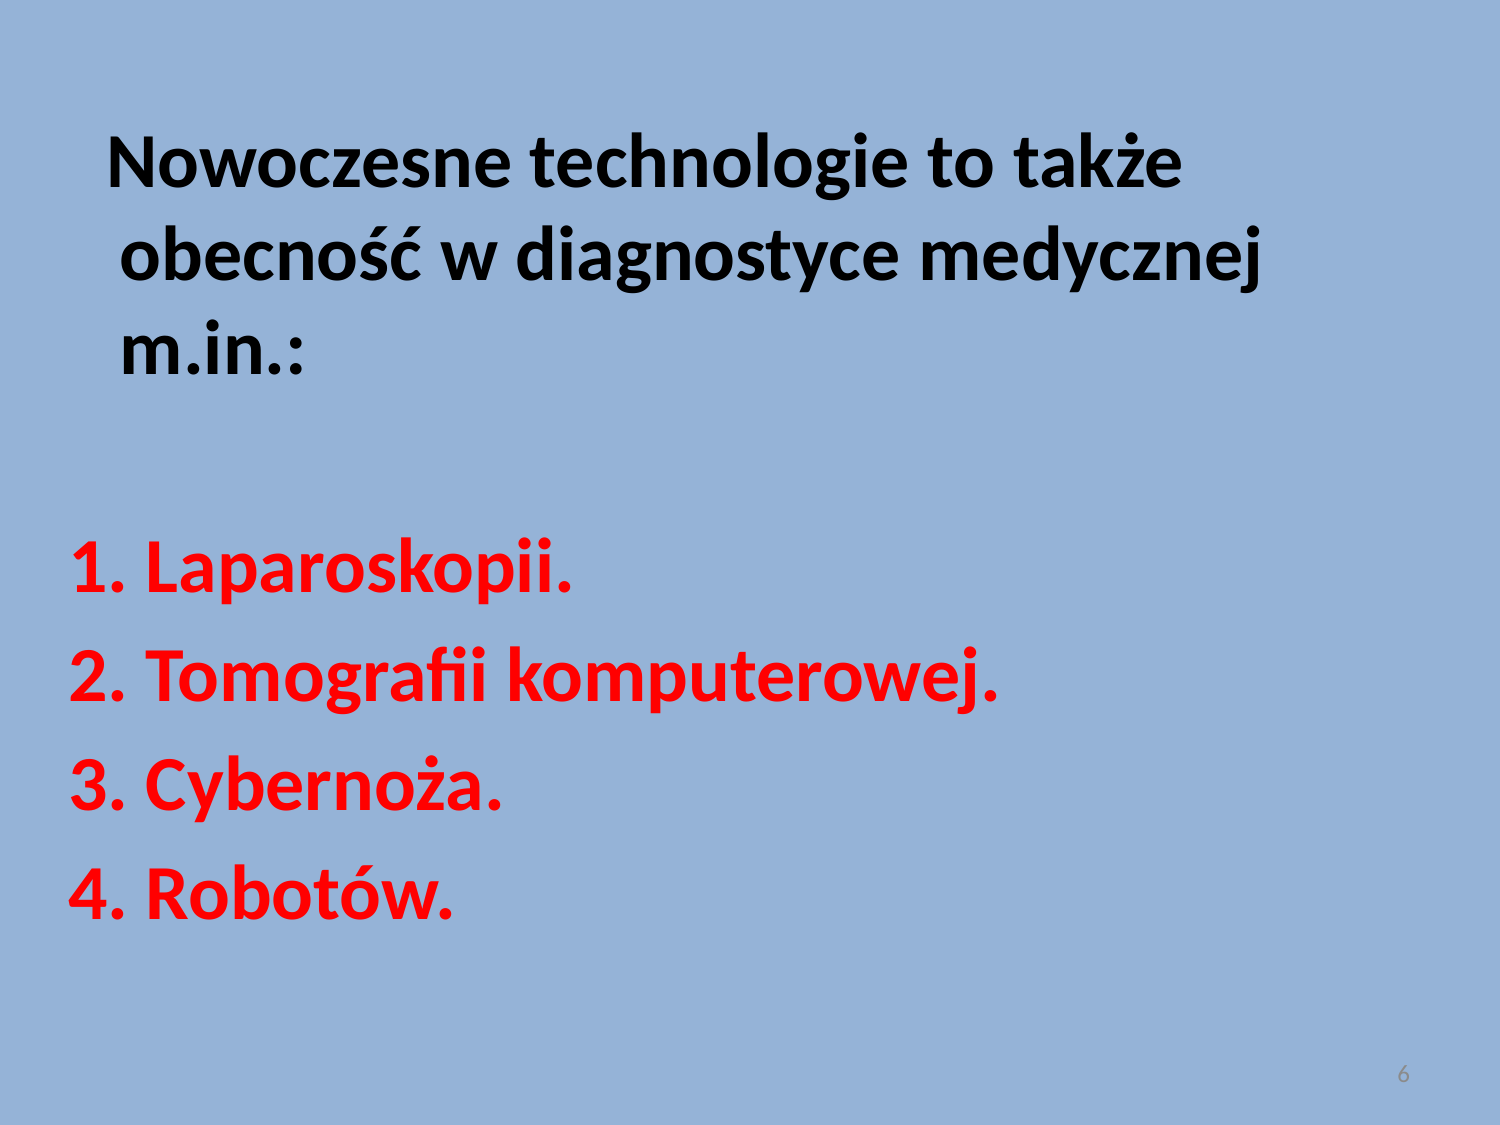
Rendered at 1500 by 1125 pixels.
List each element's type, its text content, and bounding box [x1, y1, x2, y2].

list Nowoczesne technologie to także obecność w diagnostyce medycznej m.in.: 1. Laparoskopii. 2. Tomografii komputerowej. 3. Cybernoża. 4. Robotów. [53, 101, 1436, 953]
slide_number 6 [1074, 1042, 1425, 1103]
